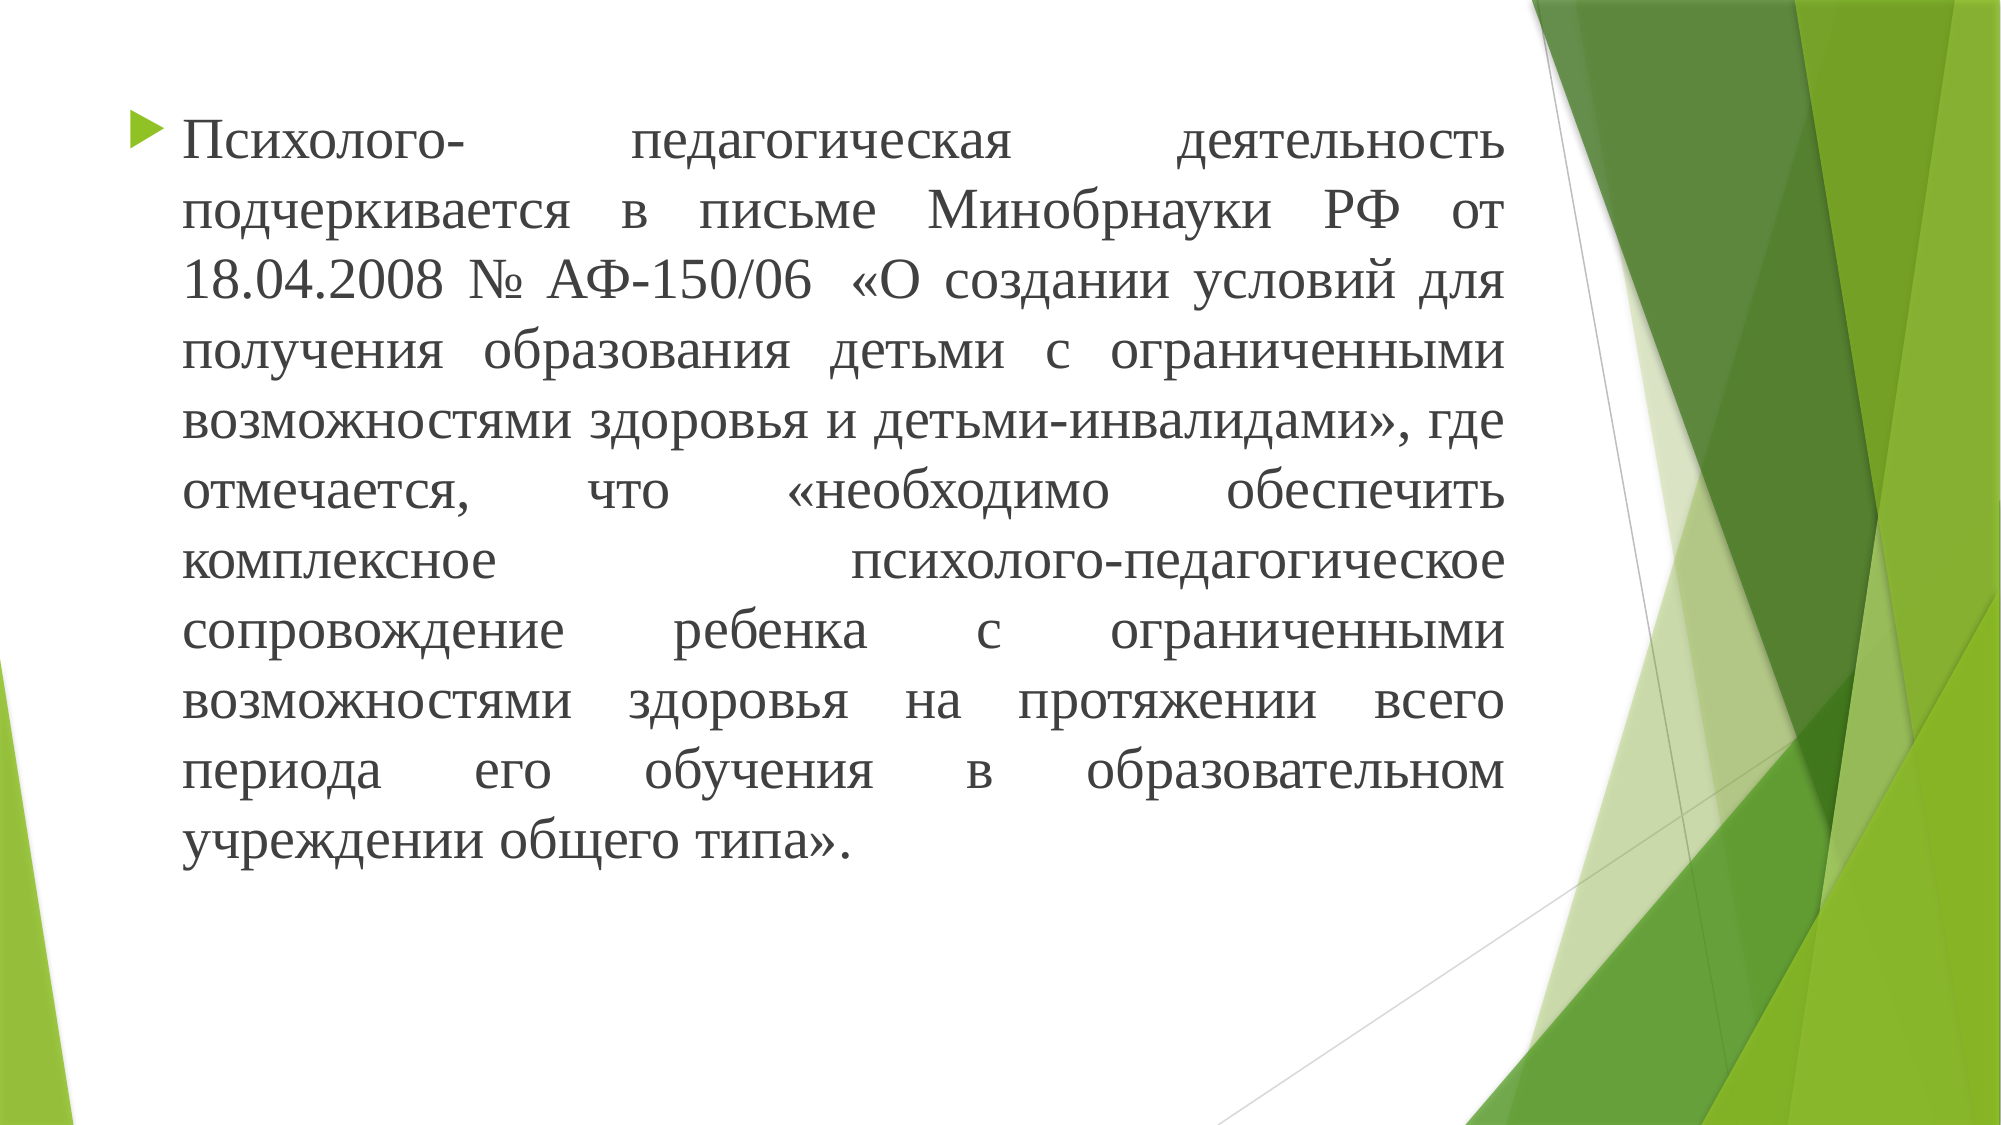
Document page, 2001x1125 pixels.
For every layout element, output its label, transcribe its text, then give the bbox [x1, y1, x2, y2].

list Психолого- педагогическая деятельность подчеркивается в письме Минобрнауки РФ от 18.04.2008 № АФ-150/06 «О создании условий для получения образования детьми с ограниченными возможностями здоровья и детьми-инвалидами», где отмечается, что «необходимо обеспечить комплексное психолого-педагогическое сопровождение ребенка с ограниченными возможностями здоровья на протяжении всего периода его обучения в образовательном учреждении общего типа». [111, 92, 1522, 992]
